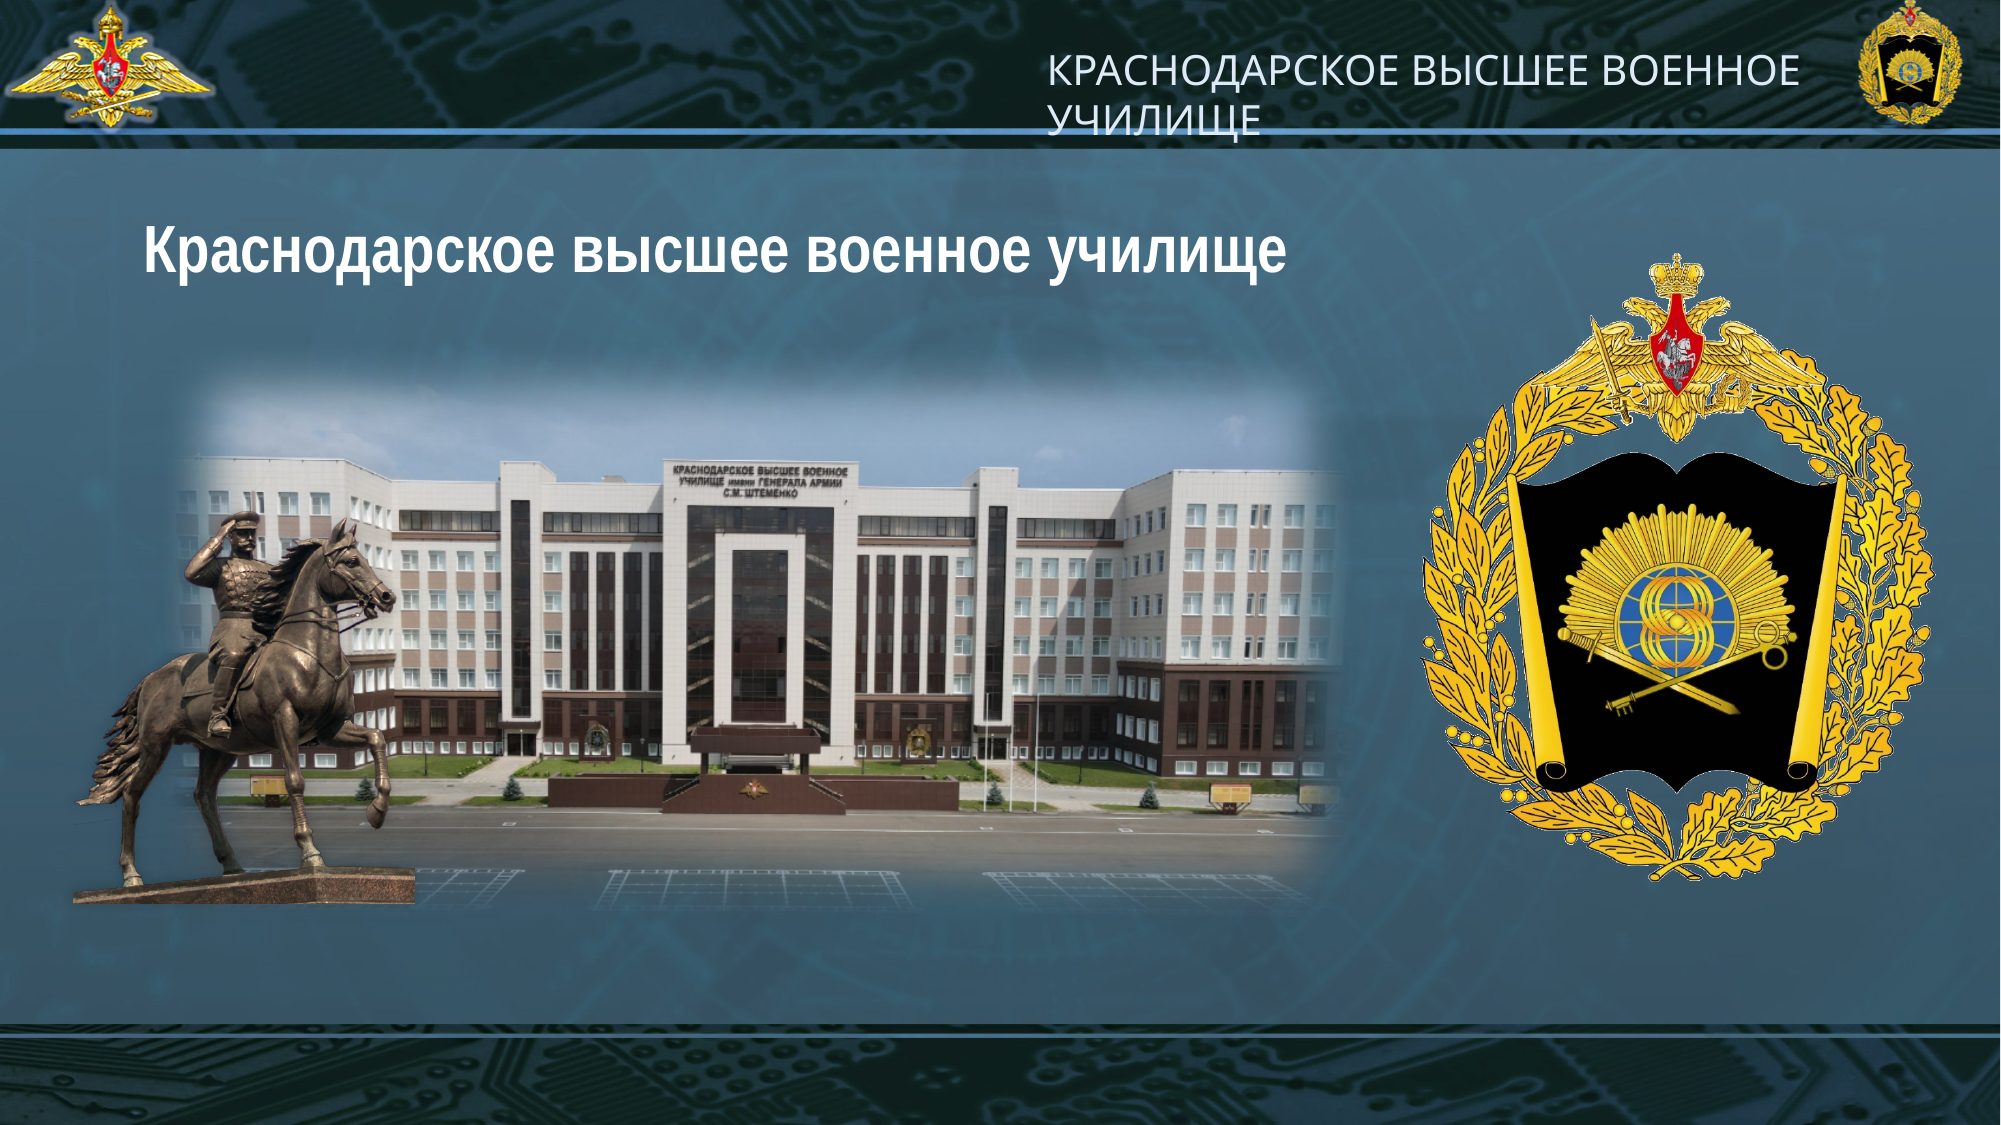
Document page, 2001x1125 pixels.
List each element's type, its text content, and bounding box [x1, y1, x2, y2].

picture [0, 0, 2001, 1125]
text_box Краснодарское высшее военное училище [67, 208, 1366, 295]
text_box КРАСНОДАРСКОЕ ВЫСШЕЕ ВОЕННОЕ УЧИЛИЩЕ [1031, 36, 1873, 152]
